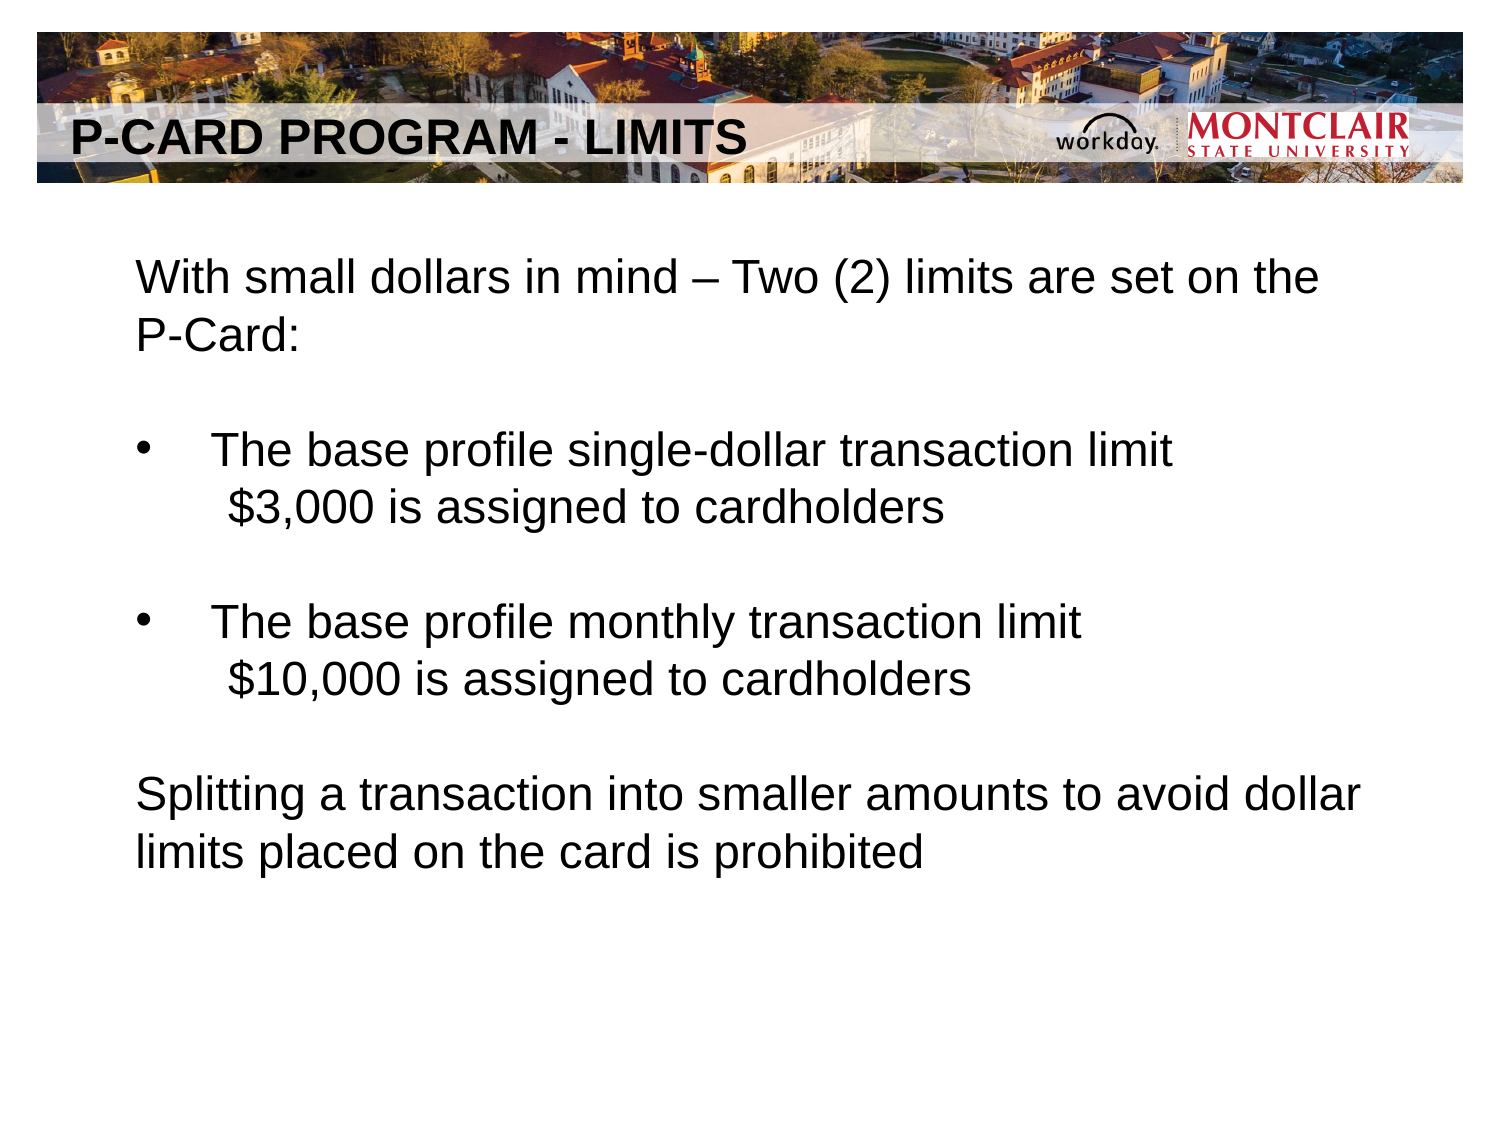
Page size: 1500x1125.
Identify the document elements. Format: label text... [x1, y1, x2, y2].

text_box P-CARD PROGRAM - LIMITS [55, 96, 781, 173]
text_box With small dollars in mind – Two (2) limits are set on the P-Card: The base profile single-dollar transaction limit $3,000 is assigned to cardholders The base profile monthly transaction limit $10,000 is assigned to cardholders Splitting a transaction into smaller amounts to avoid dollar limits placed on the card is prohibited [120, 238, 1380, 935]
picture [37, 32, 1463, 183]
